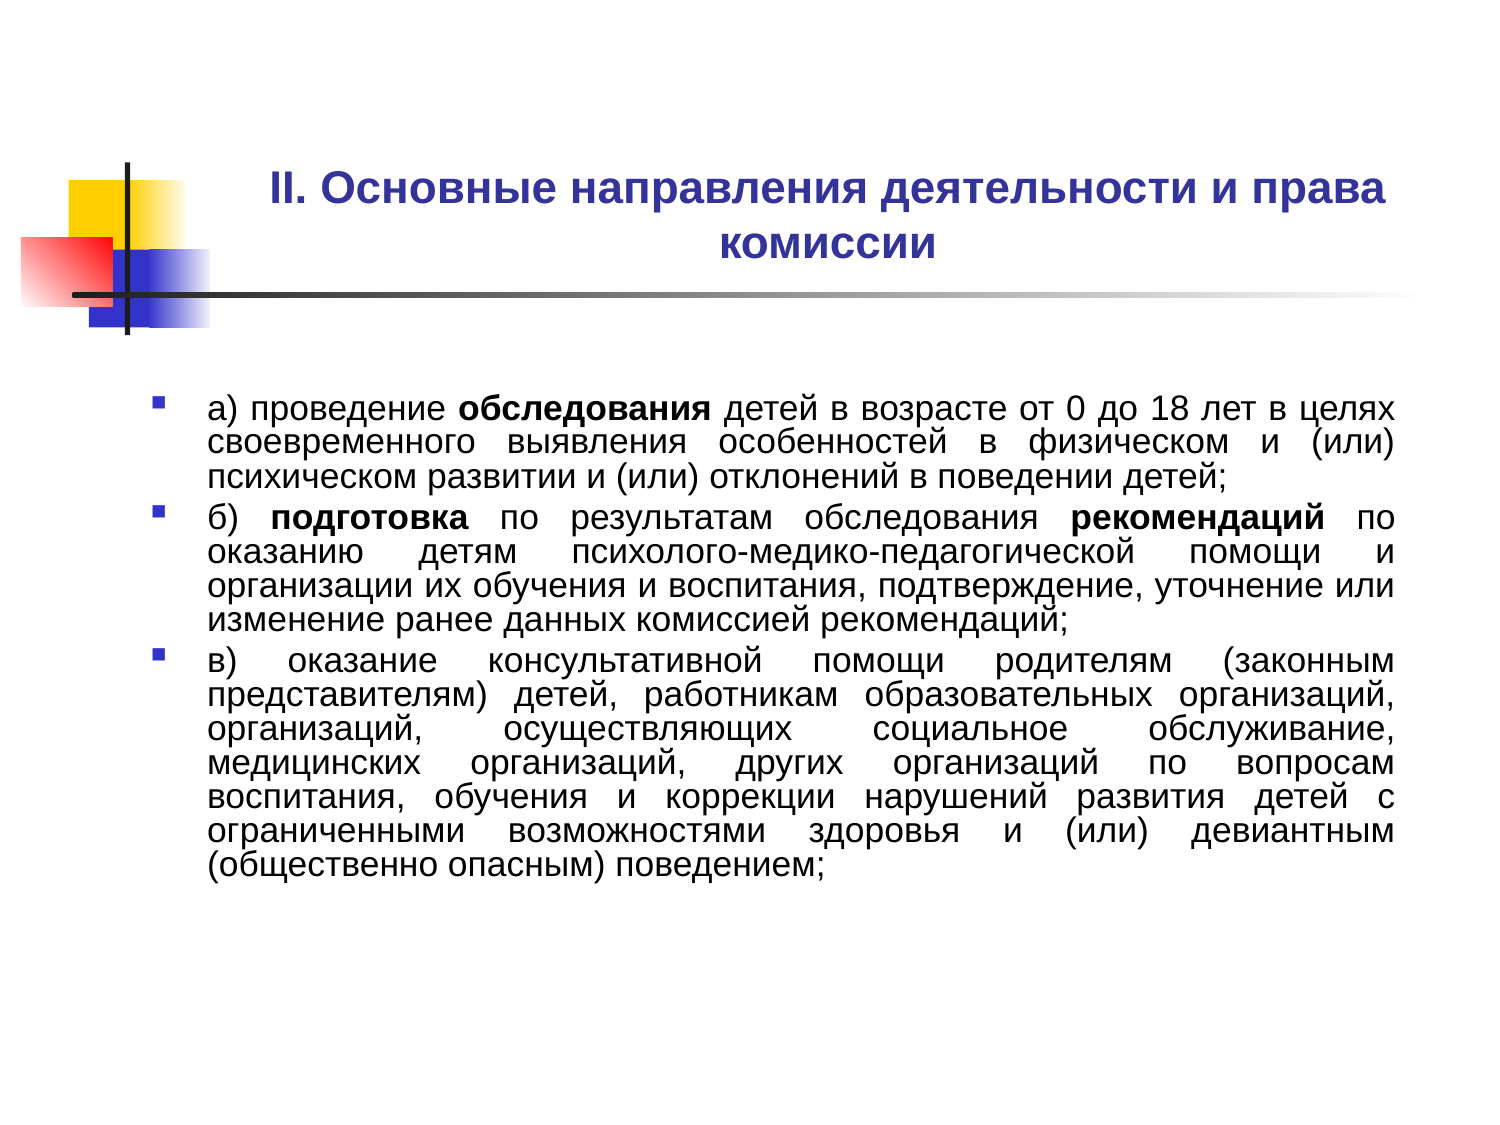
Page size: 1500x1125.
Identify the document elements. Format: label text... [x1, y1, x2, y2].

title II. Основные направления деятельности и права комиссии [188, 125, 1468, 276]
list а) проведение обследования детей в возрасте от 0 до 18 лет в целях своевременного выявления особенностей в физическом и (или) психическом развитии и (или) отклонений в поведении детей; б) подготовка по результатам обследования рекомендаций по оказанию детям психолого-медико-педагогической помощи и организации их обучения и воспитания, подтверждение, уточнение или изменение ранее данных комиссией рекомендаций; в) оказание консультативной помощи родителям (законным представителям) детей, работникам образовательных организаций, организаций, осуществляющих социальное обслуживание, медицинских организаций, других организаций по вопросам воспитания, обучения и коррекции нарушений развития детей с ограниченными возможностями здоровья и (или) девиантным (общественно опасным) поведением; [135, 385, 1411, 941]
